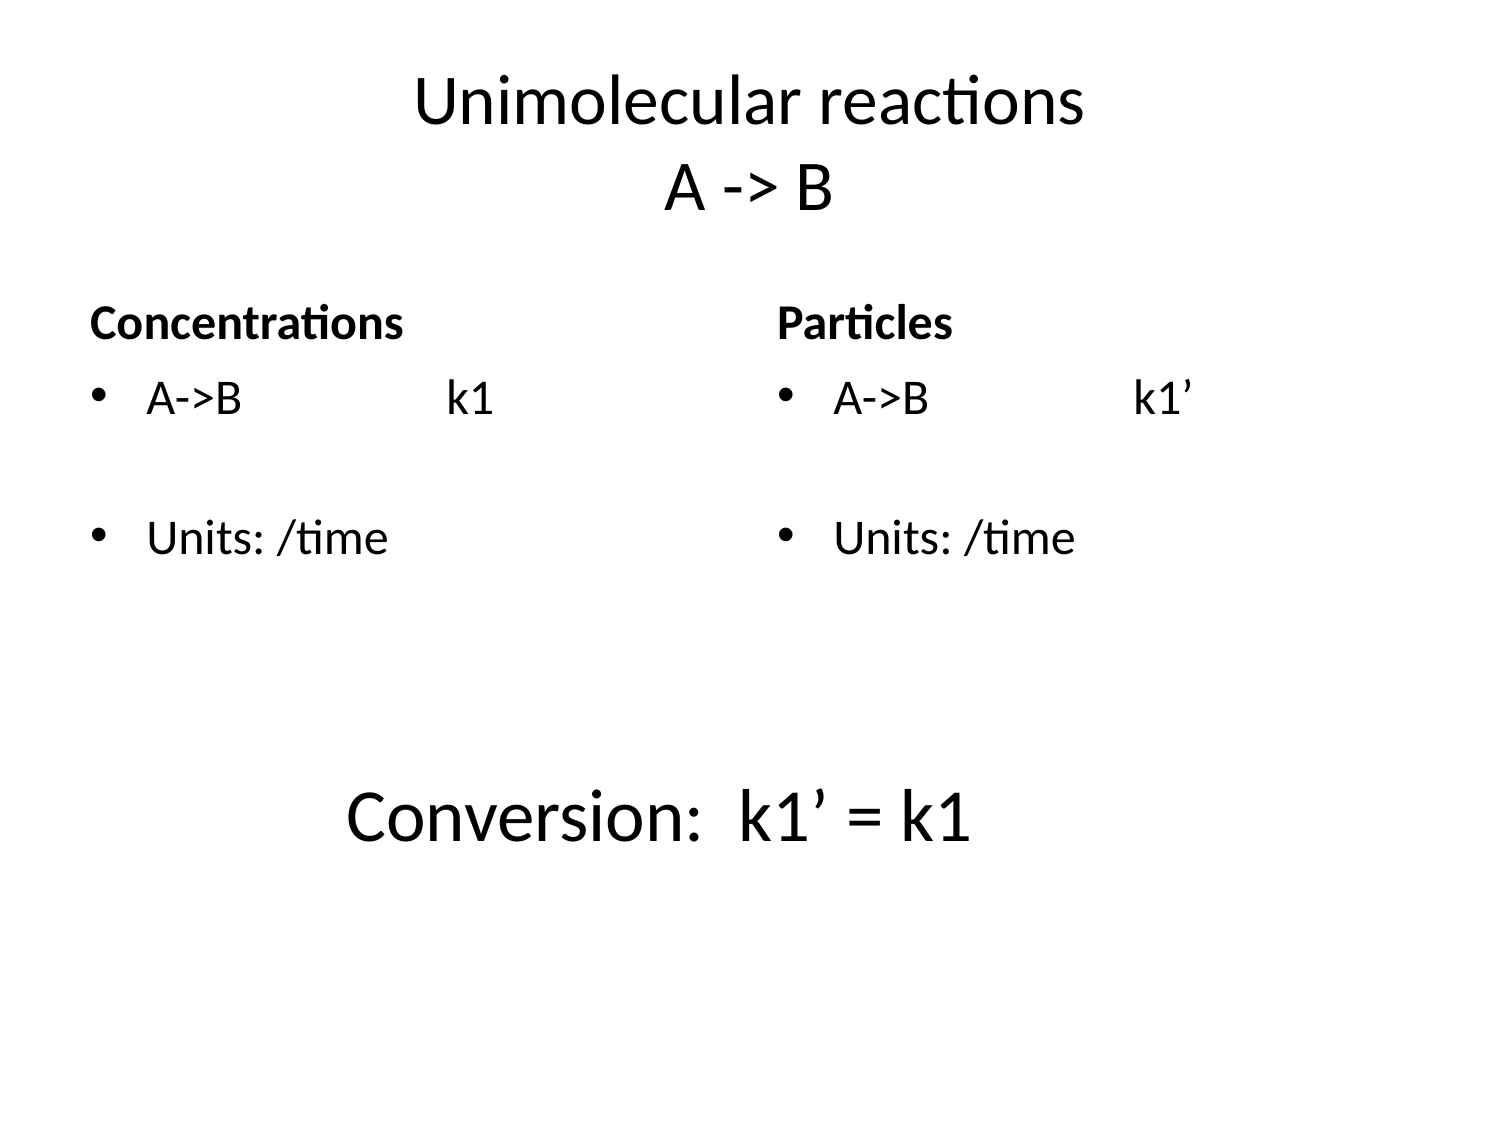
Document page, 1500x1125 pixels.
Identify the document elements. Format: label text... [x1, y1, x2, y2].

title Unimolecular reactions A -> B [75, 45, 1425, 233]
list A->B k1’ Units: /time [761, 356, 1425, 675]
list A->B k1 Units: /time [75, 356, 738, 675]
list Particles [761, 251, 1425, 356]
list Concentrations [75, 251, 738, 356]
text_box Conversion: k1’ = k1 [331, 759, 1005, 865]
